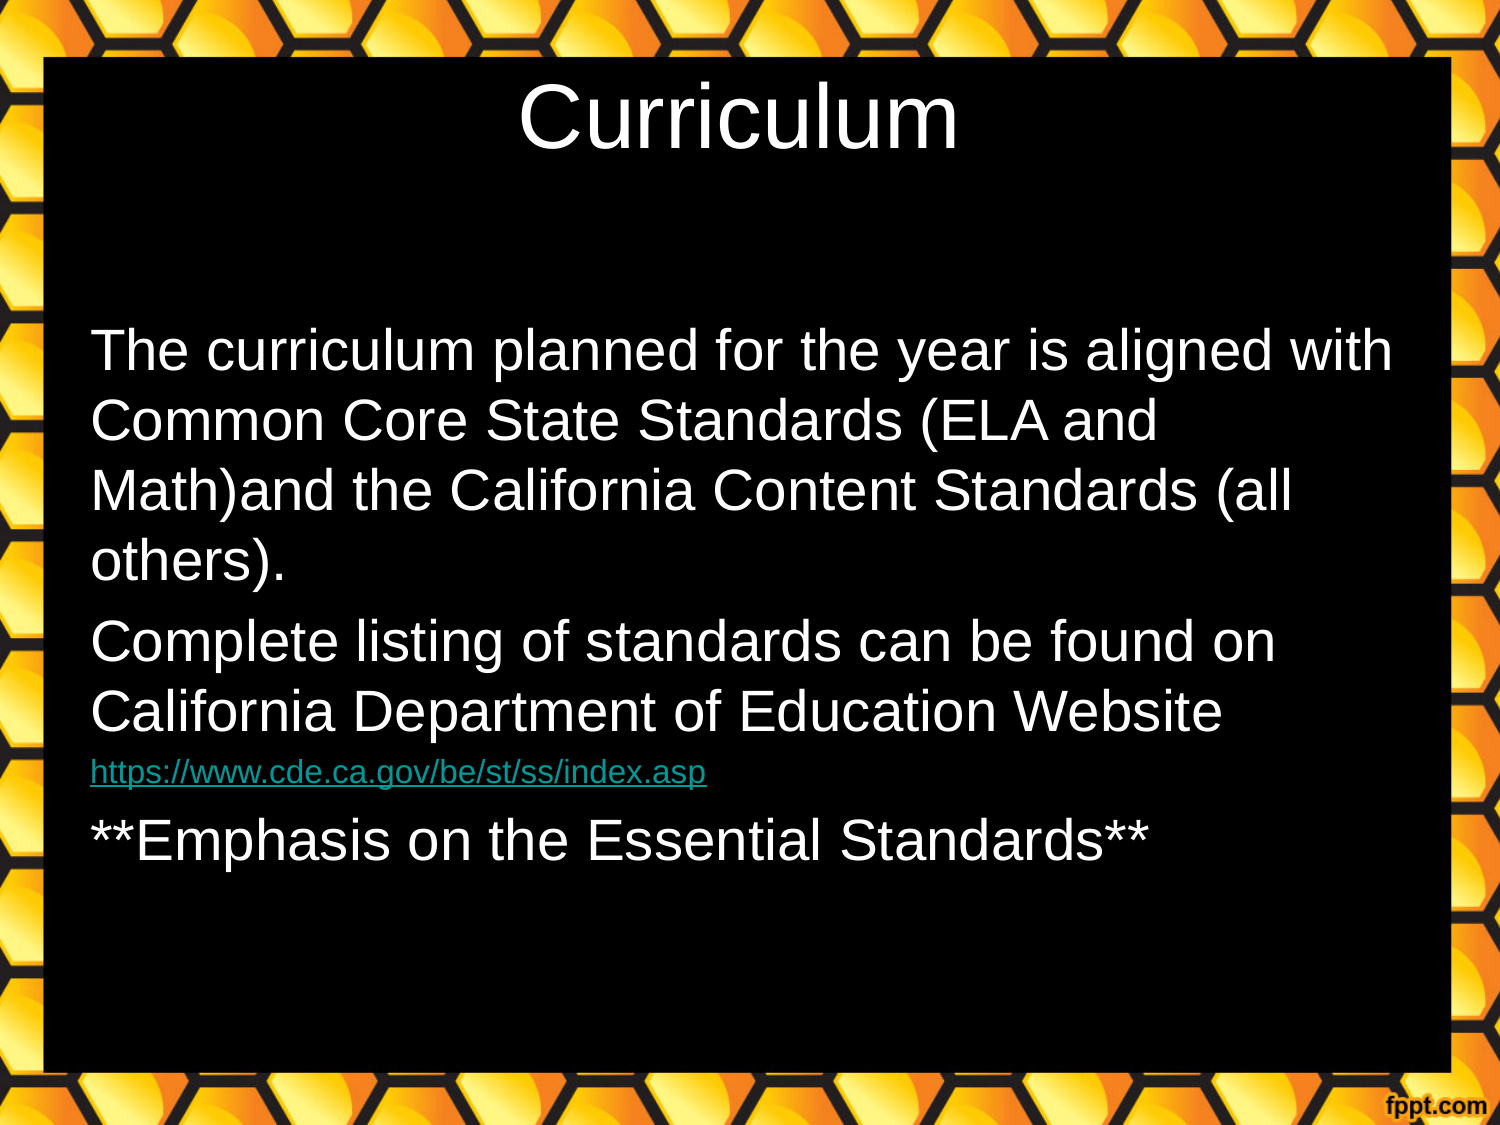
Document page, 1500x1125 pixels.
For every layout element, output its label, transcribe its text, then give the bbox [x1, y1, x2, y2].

list The curriculum planned for the year is aligned with Common Core State Standards (ELA and Math)and the California Content Standards (all others). Complete listing of standards can be found on California Department of Education Website https://www.cde.ca.gov/be/st/ss/index.asp **Emphasis on the Essential Standards** [75, 304, 1425, 1047]
title Curriculum [64, 31, 1415, 192]
picture [0, 0, 1500, 1125]
